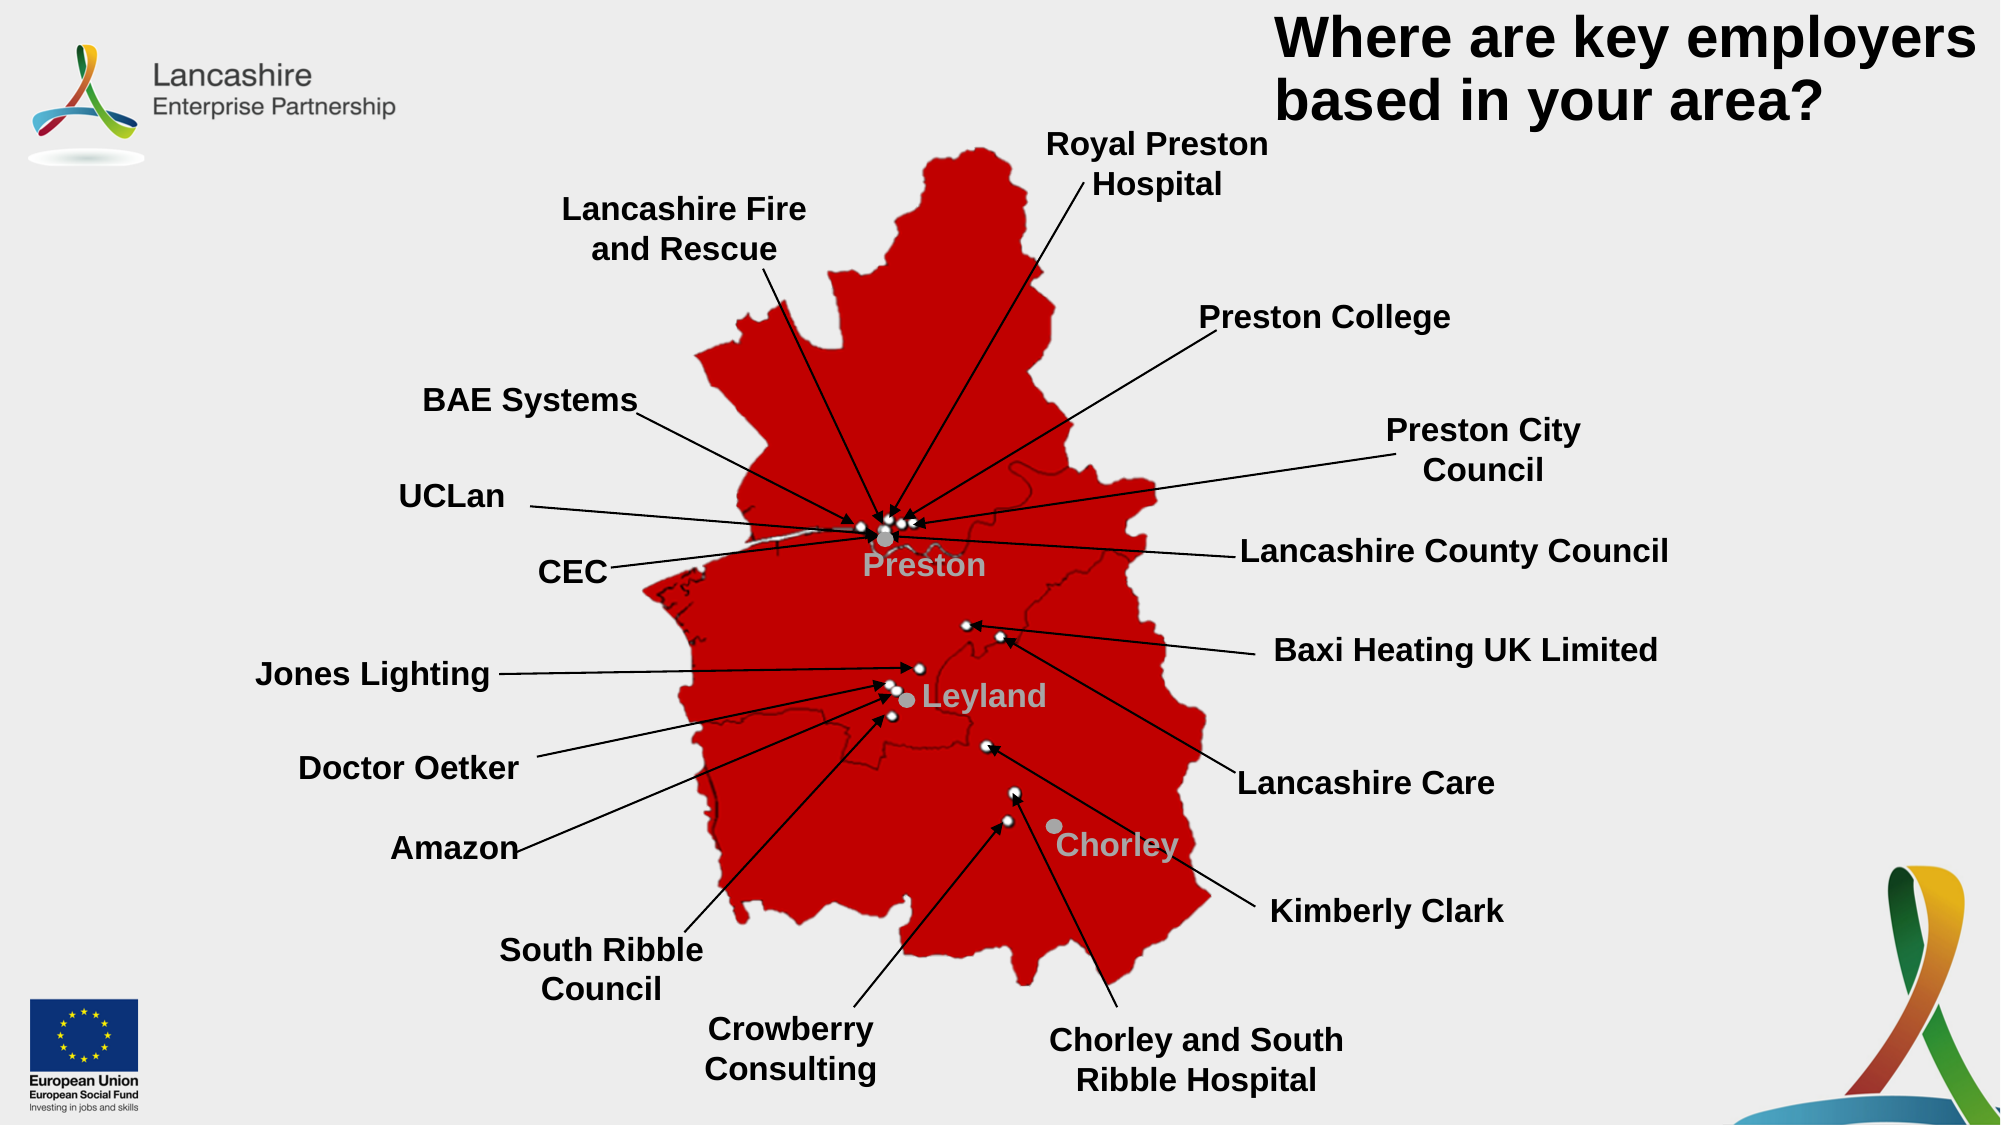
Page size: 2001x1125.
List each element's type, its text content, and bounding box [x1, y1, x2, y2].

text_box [219, 115, 1728, 1107]
text_box Where are key employers based in your area? [1259, 0, 2000, 147]
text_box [498, 182, 1397, 1008]
picture [0, 0, 2001, 1125]
